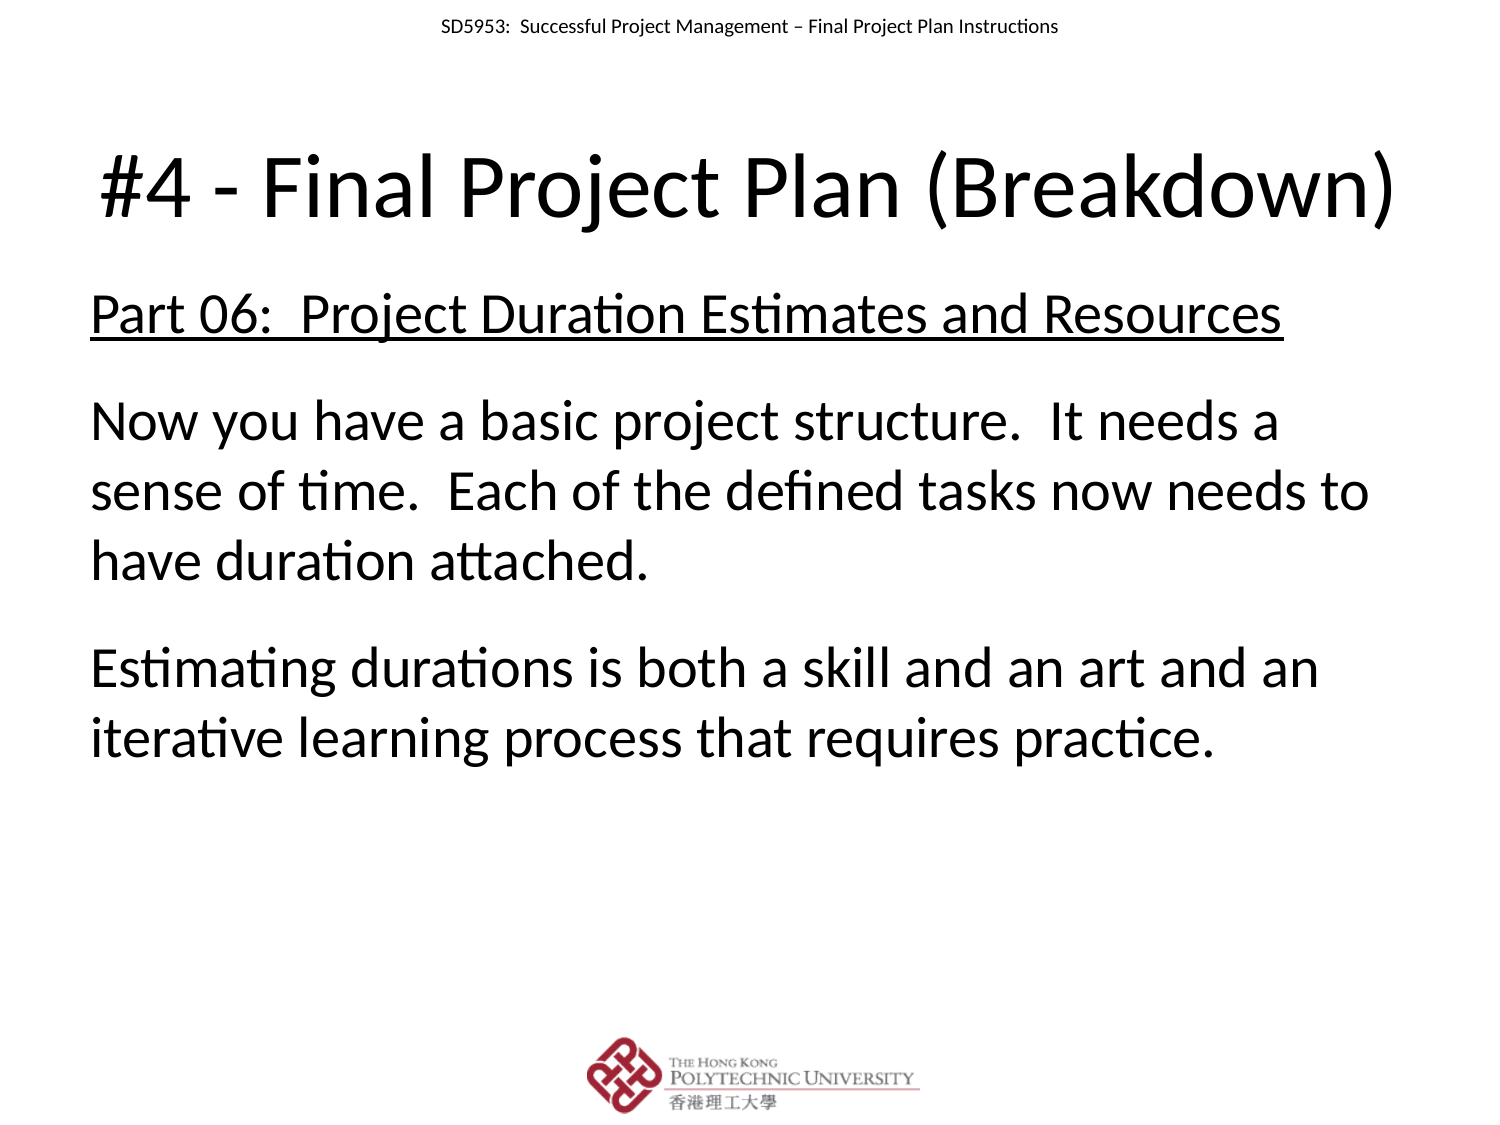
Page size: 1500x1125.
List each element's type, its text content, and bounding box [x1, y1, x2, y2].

picture [587, 1037, 920, 1114]
title #4 - Final Project Plan (Breakdown) [75, 87, 1425, 267]
list Part 06: Project Duration Estimates and Resources Now you have a basic project structure. It needs a sense of time. Each of the defined tasks now needs to have duration attached. Estimating durations is both a skill and an art and an iterative learning process that requires practice. [75, 267, 1425, 975]
